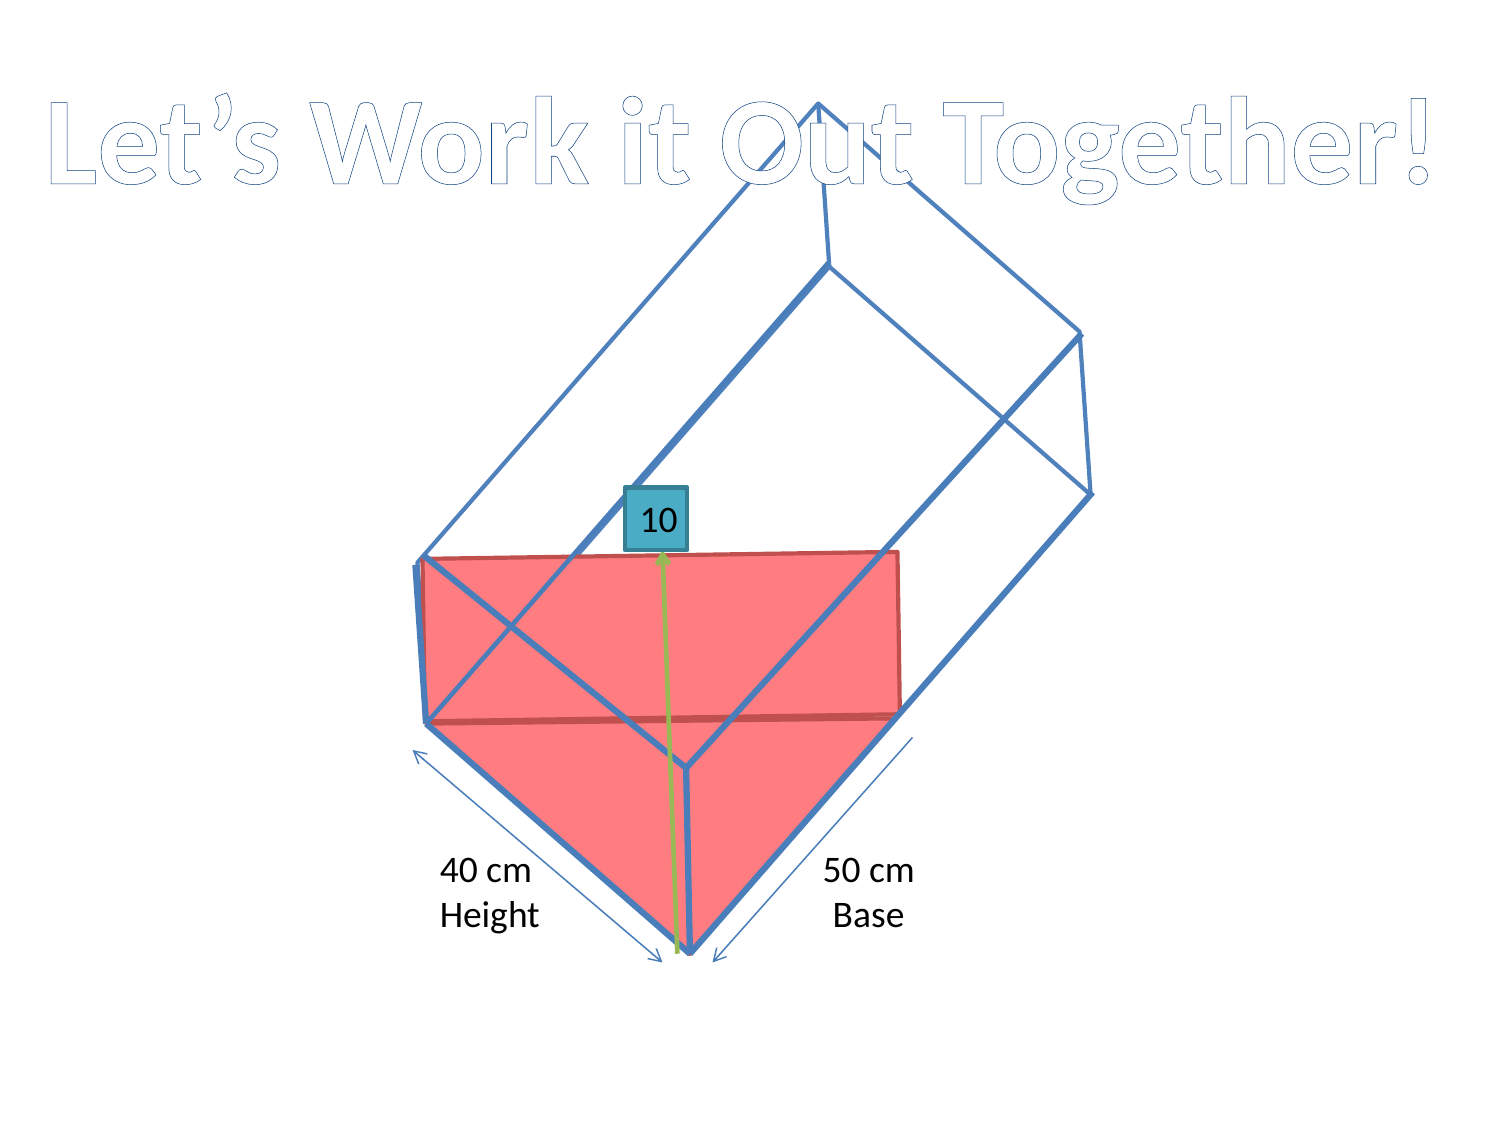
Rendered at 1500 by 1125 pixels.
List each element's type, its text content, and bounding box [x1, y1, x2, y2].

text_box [412, 749, 663, 963]
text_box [624, 487, 701, 551]
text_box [392, 291, 1118, 768]
text_box Let’s Work it Out Together! [29, 51, 1455, 217]
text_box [662, 558, 678, 954]
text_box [712, 737, 963, 963]
